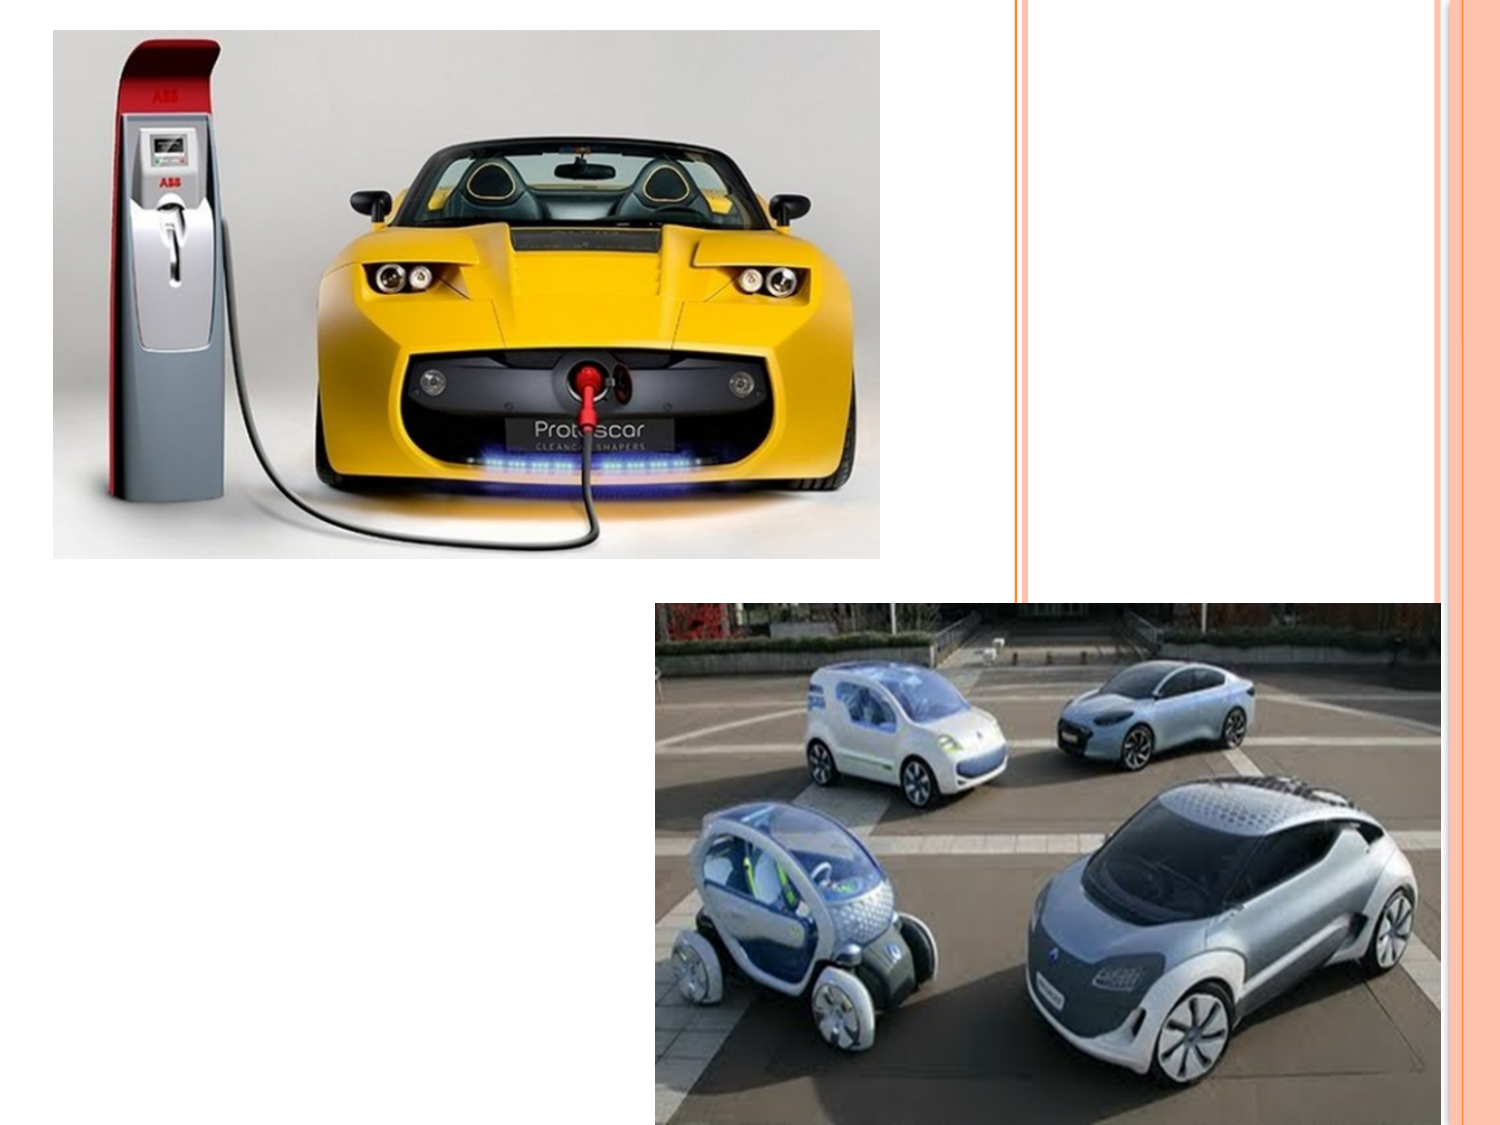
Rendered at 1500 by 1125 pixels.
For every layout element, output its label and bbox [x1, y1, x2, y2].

picture [654, 603, 1442, 1125]
picture [52, 30, 881, 560]
